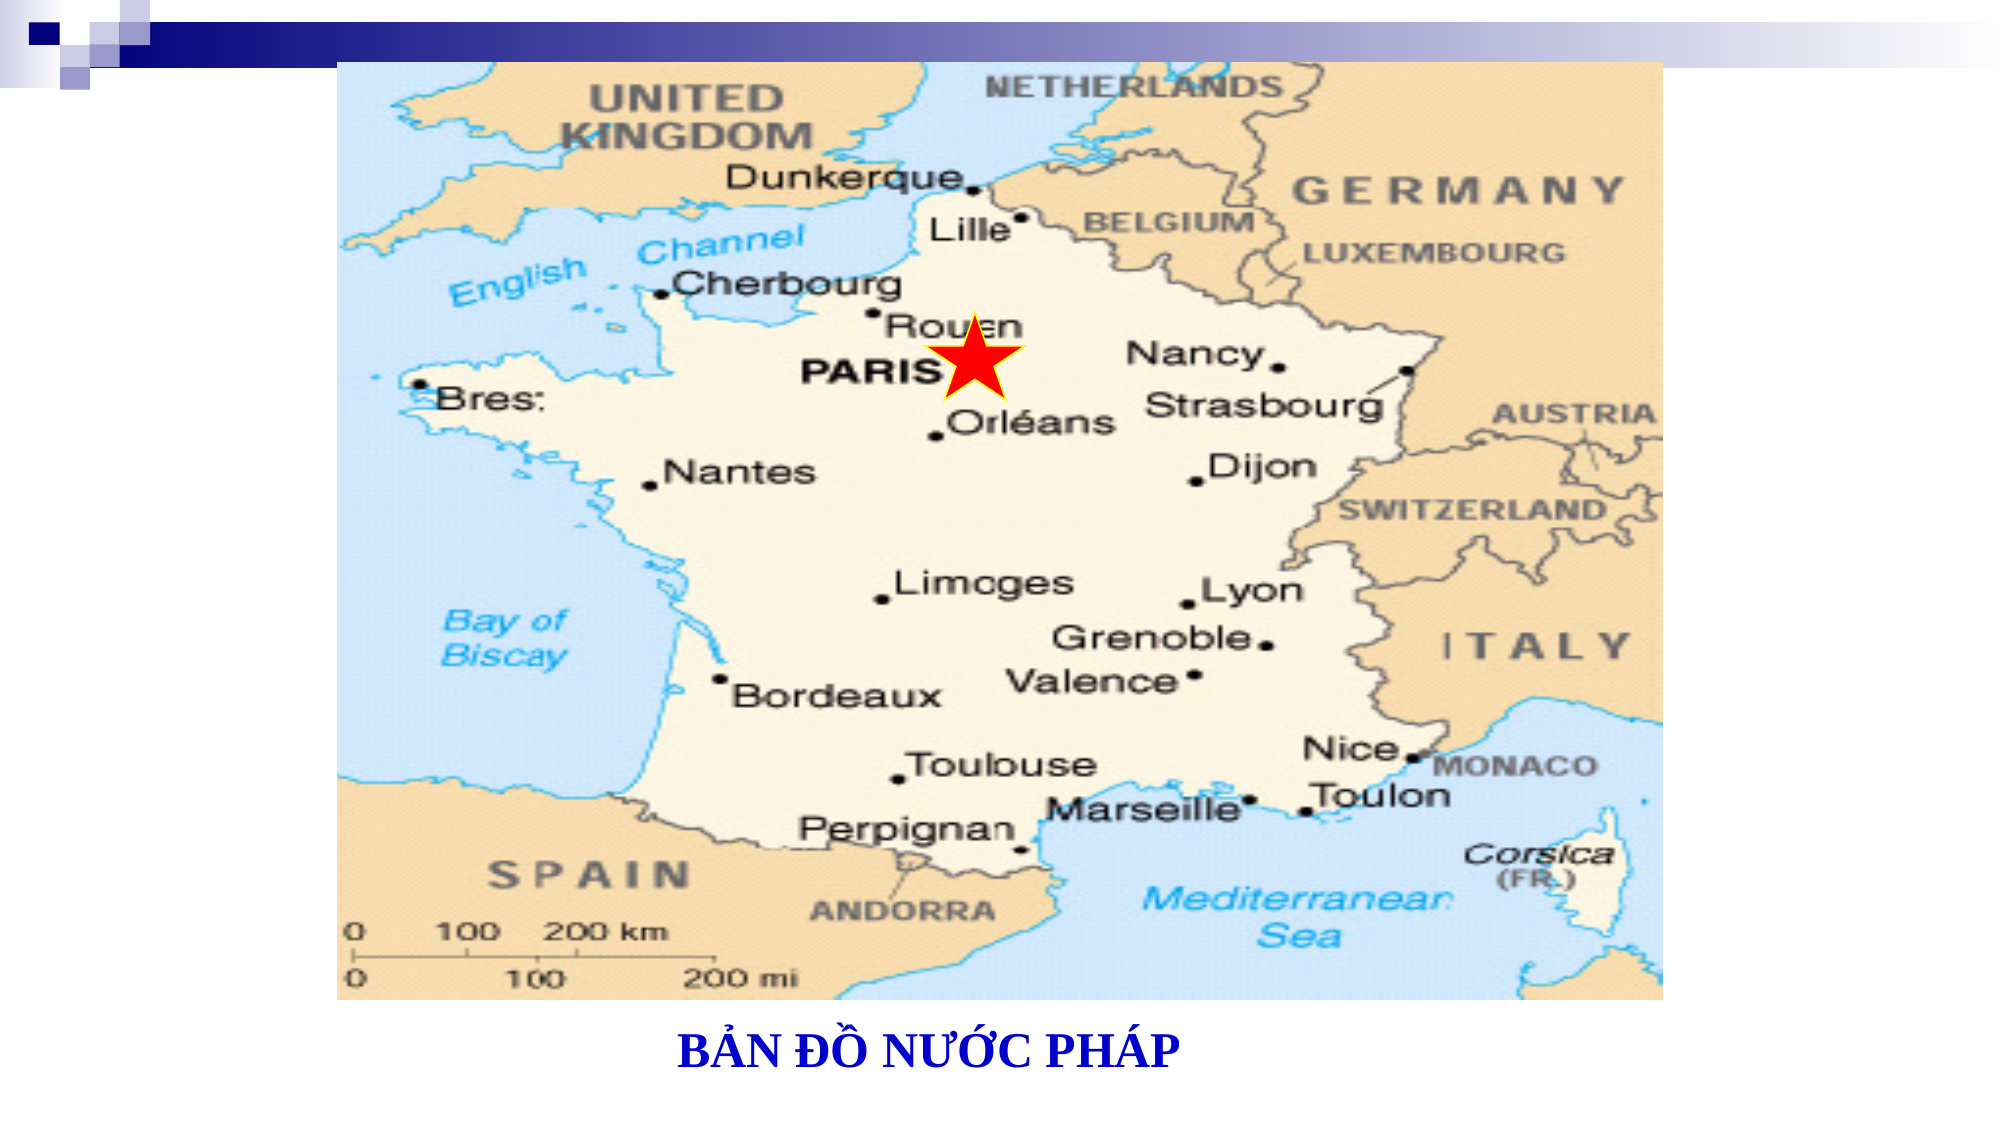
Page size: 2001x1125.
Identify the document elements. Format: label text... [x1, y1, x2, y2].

picture [337, 62, 1663, 1000]
text_box BẢN ĐỒ NƯỚC PHÁP [662, 1009, 1350, 1085]
